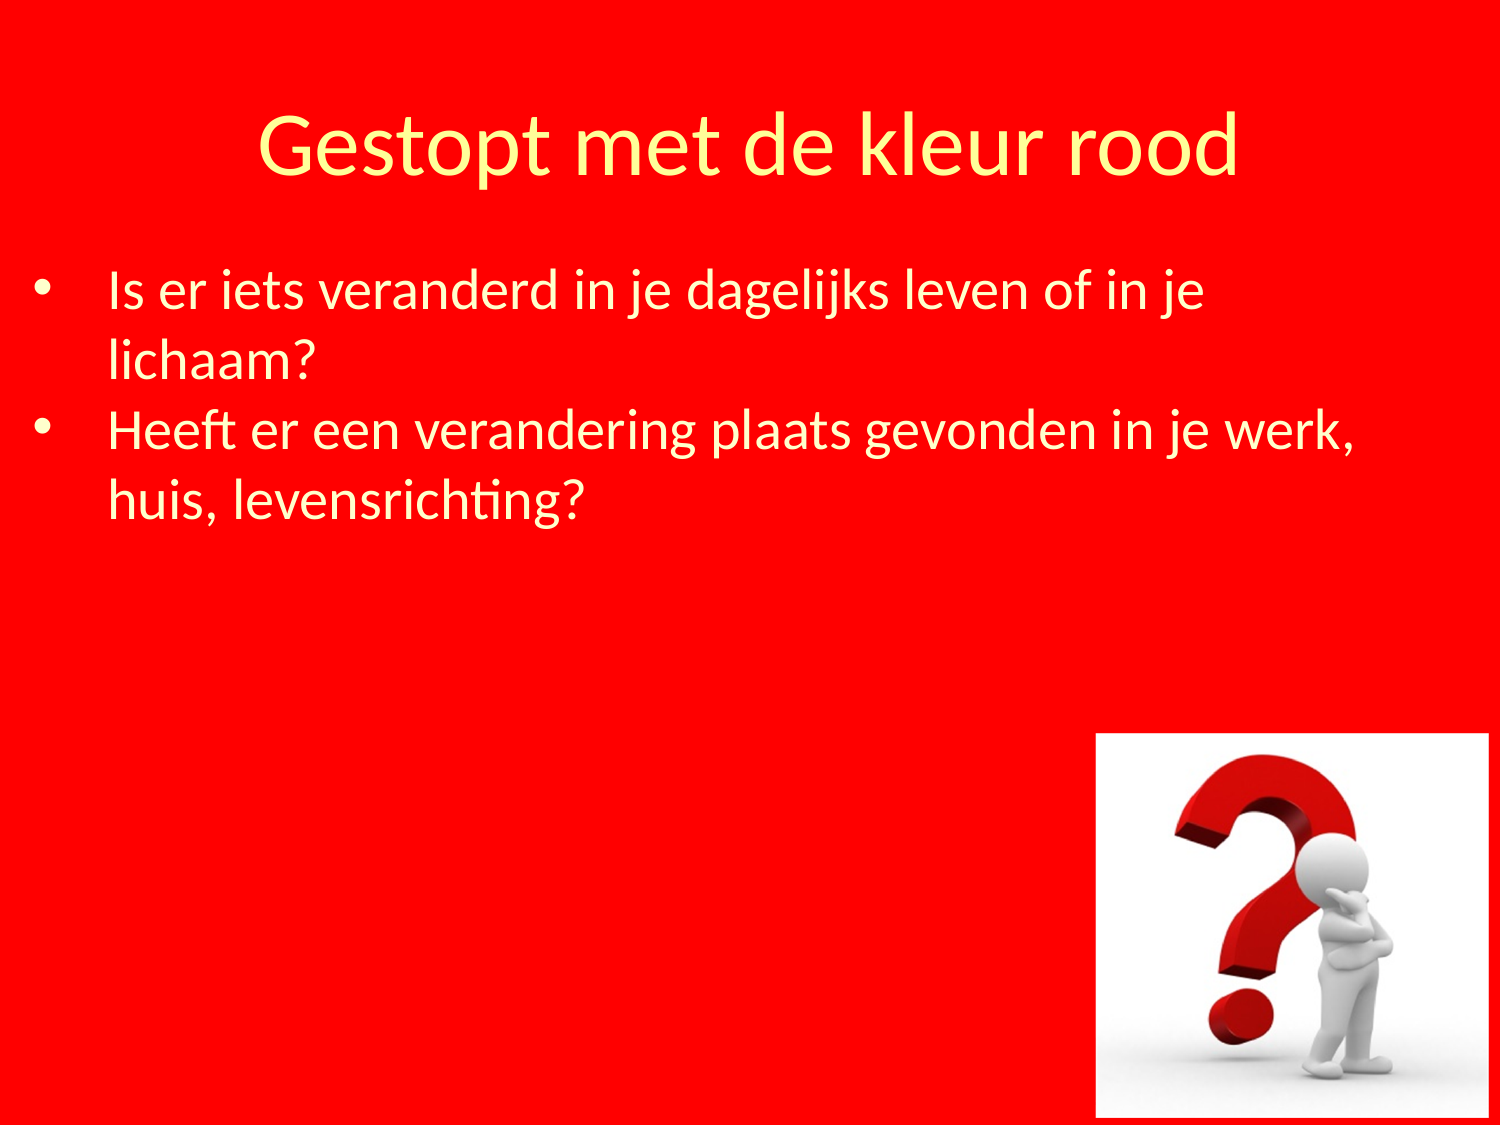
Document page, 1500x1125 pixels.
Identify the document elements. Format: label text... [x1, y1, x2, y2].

text_box Is er iets veranderd in je dagelijks leven of in je lichaam? Heeft er een verandering plaats gevonden in je werk, huis, levensrichting? [17, 243, 1424, 539]
picture [935, 733, 1500, 1118]
title Gestopt met de kleur rood [75, 45, 1425, 233]
